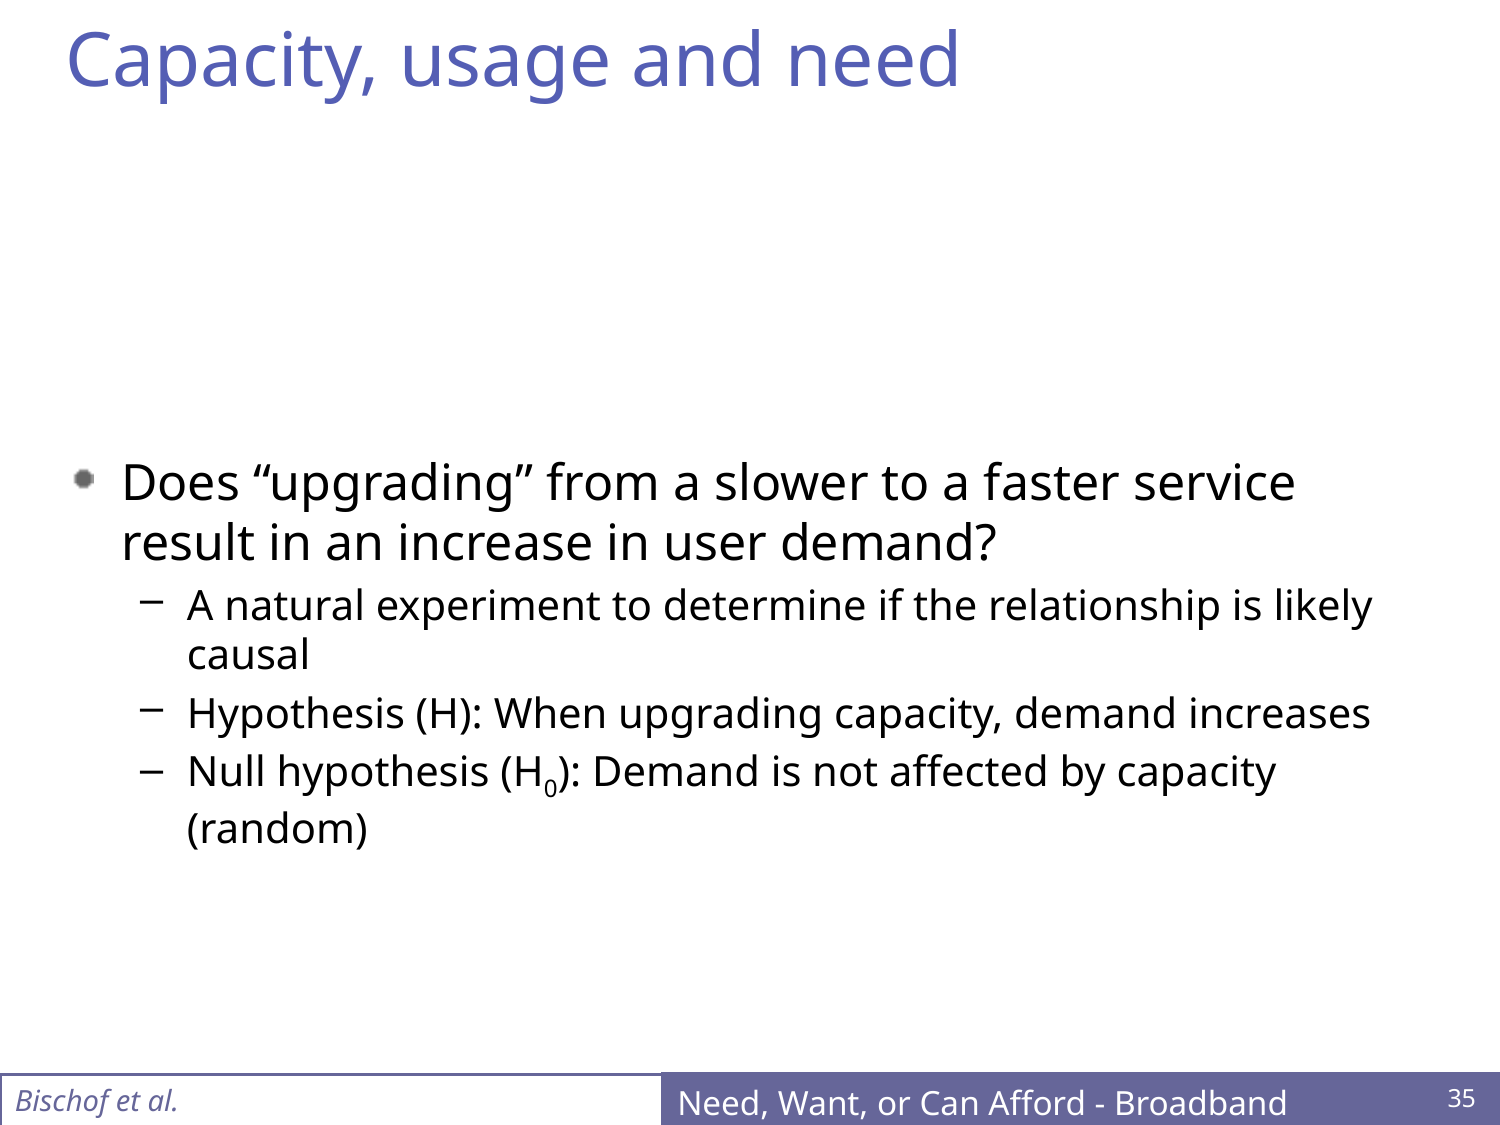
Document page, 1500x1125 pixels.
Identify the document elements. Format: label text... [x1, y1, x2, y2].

list Does “upgrading” from a slower to a faster service result in an increase in user demand? A natural experiment to determine if the relationship is likely causal Hypothesis (H): When upgrading capacity, demand increases Null hypothesis (H0): Demand is not affected by capacity (random) [49, 162, 1451, 1038]
title Capacity, usage and need [49, 12, 1451, 101]
picture [65, 465, 94, 494]
